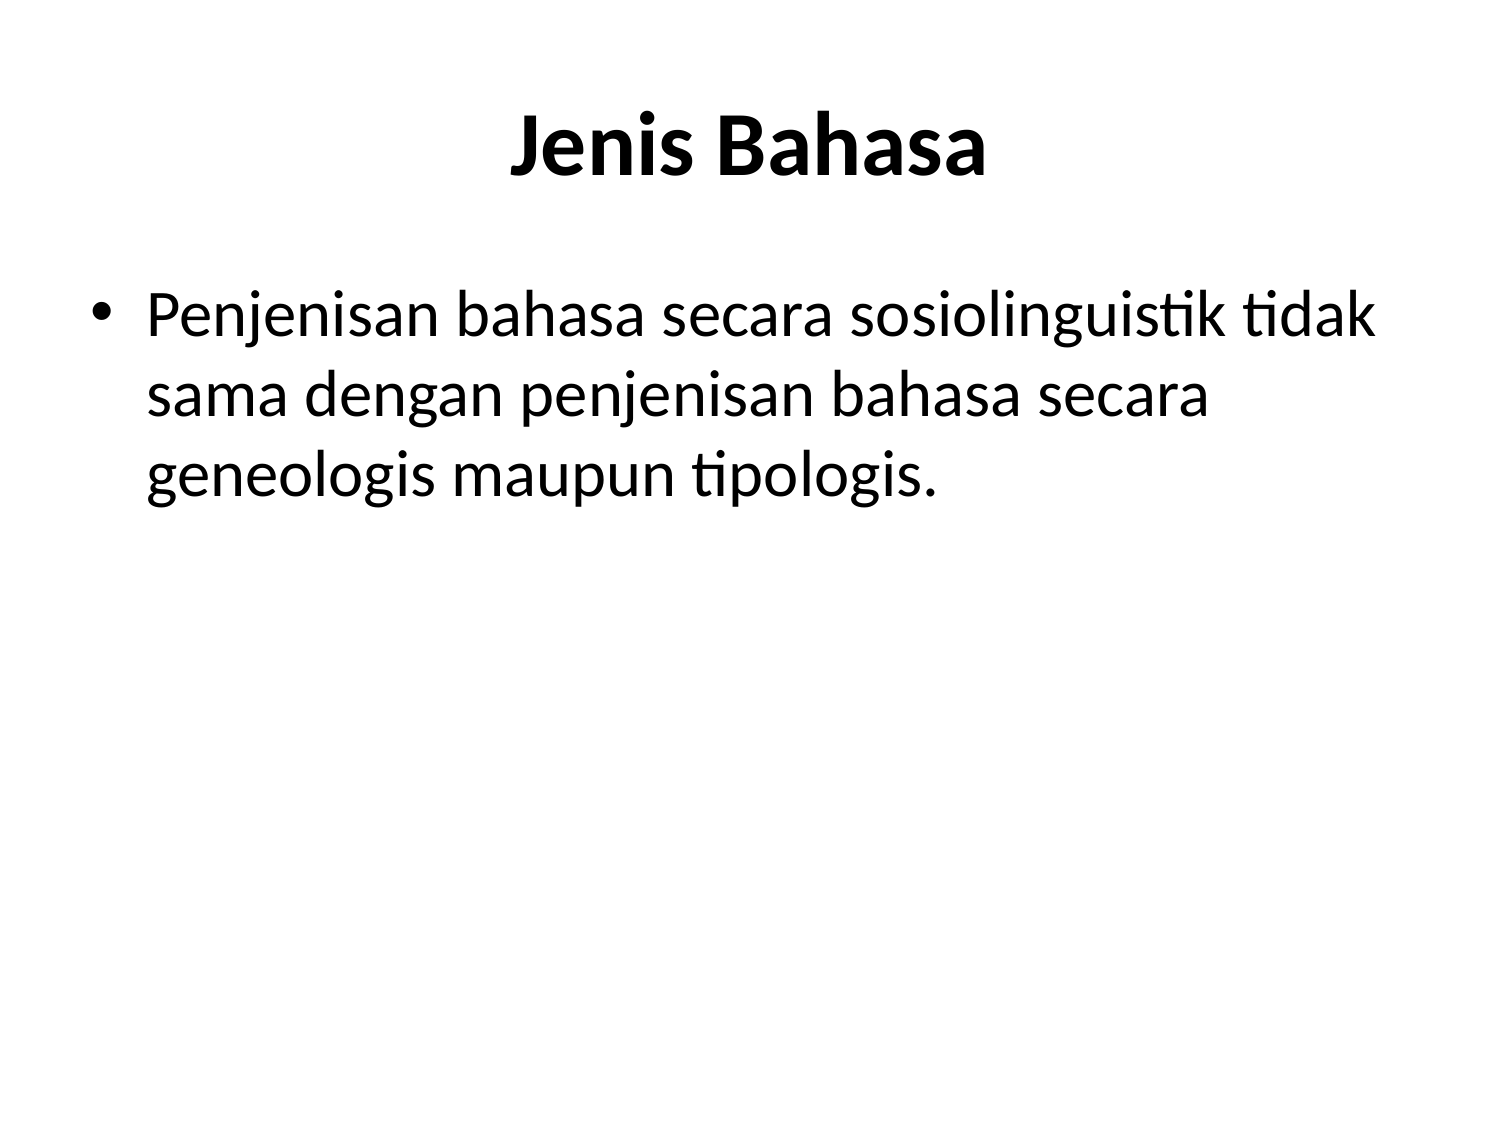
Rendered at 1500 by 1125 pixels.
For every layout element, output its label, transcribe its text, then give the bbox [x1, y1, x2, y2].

title Jenis Bahasa [75, 45, 1425, 233]
list Penjenisan bahasa secara sosiolinguistik tidak sama dengan penjenisan bahasa secara geneologis maupun tipologis. [75, 262, 1425, 1005]
